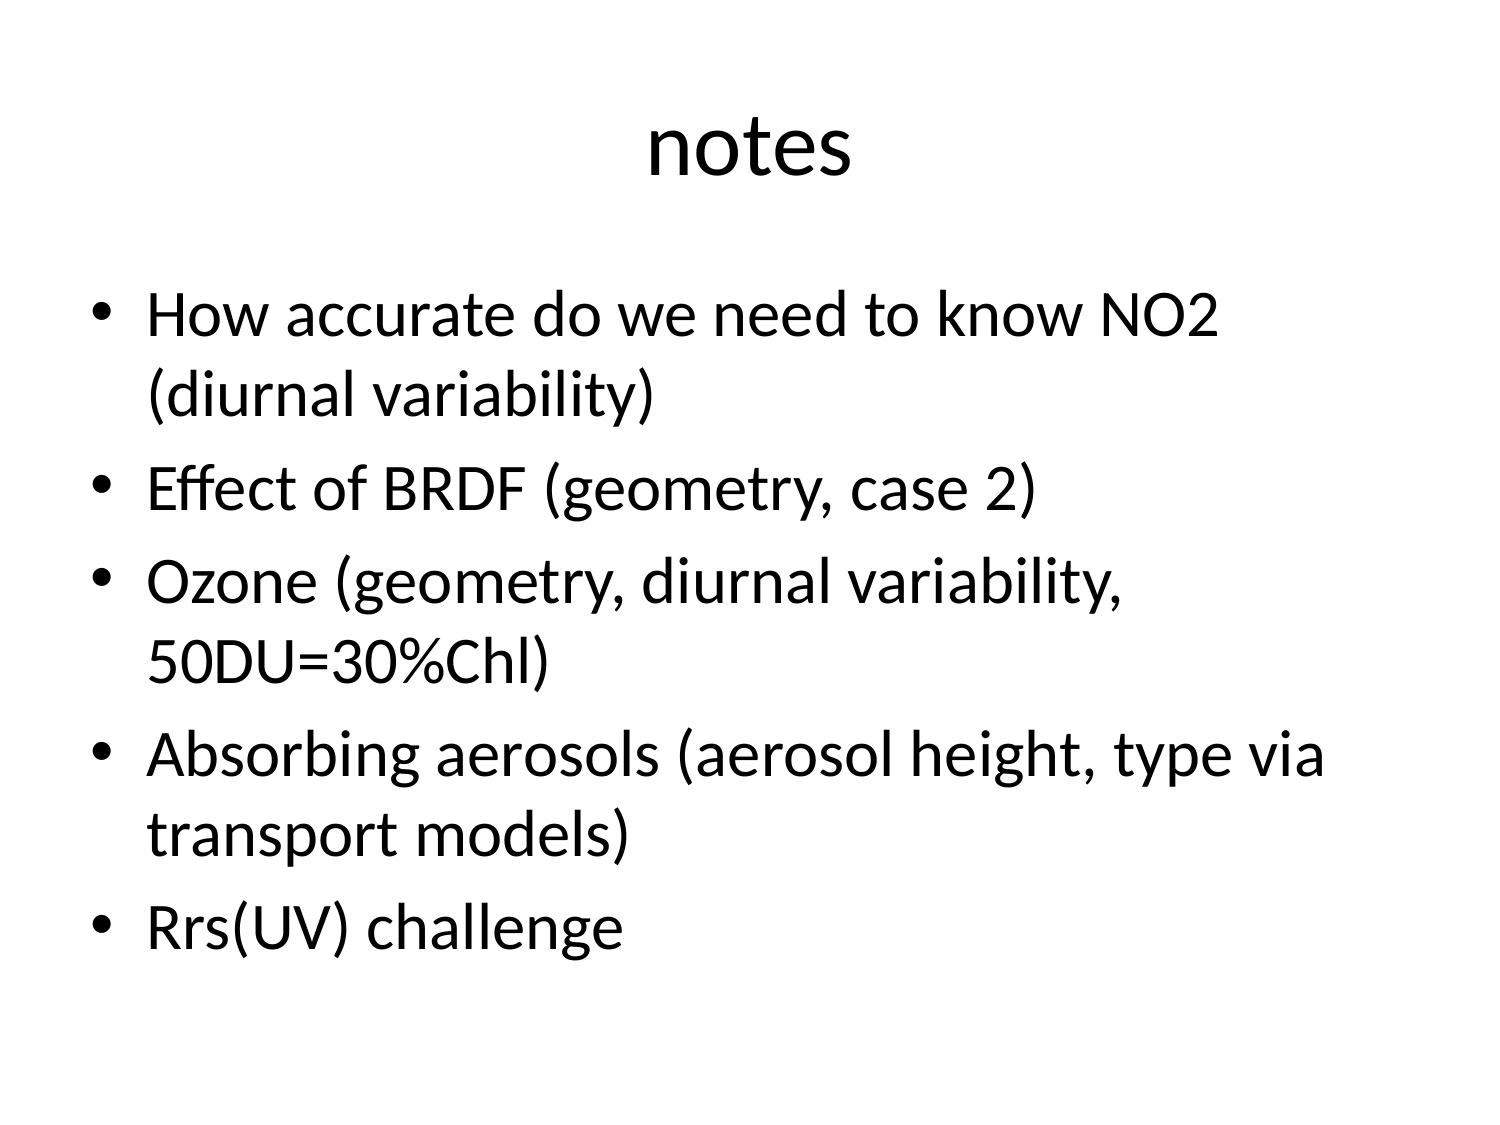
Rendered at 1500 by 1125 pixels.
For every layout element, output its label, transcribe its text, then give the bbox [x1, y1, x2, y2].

list How accurate do we need to know NO2 (diurnal variability) Effect of BRDF (geometry, case 2) Ozone (geometry, diurnal variability, 50DU=30%Chl) Absorbing aerosols (aerosol height, type via transport models) Rrs(UV) challenge [75, 262, 1425, 1005]
title notes [75, 45, 1425, 233]
